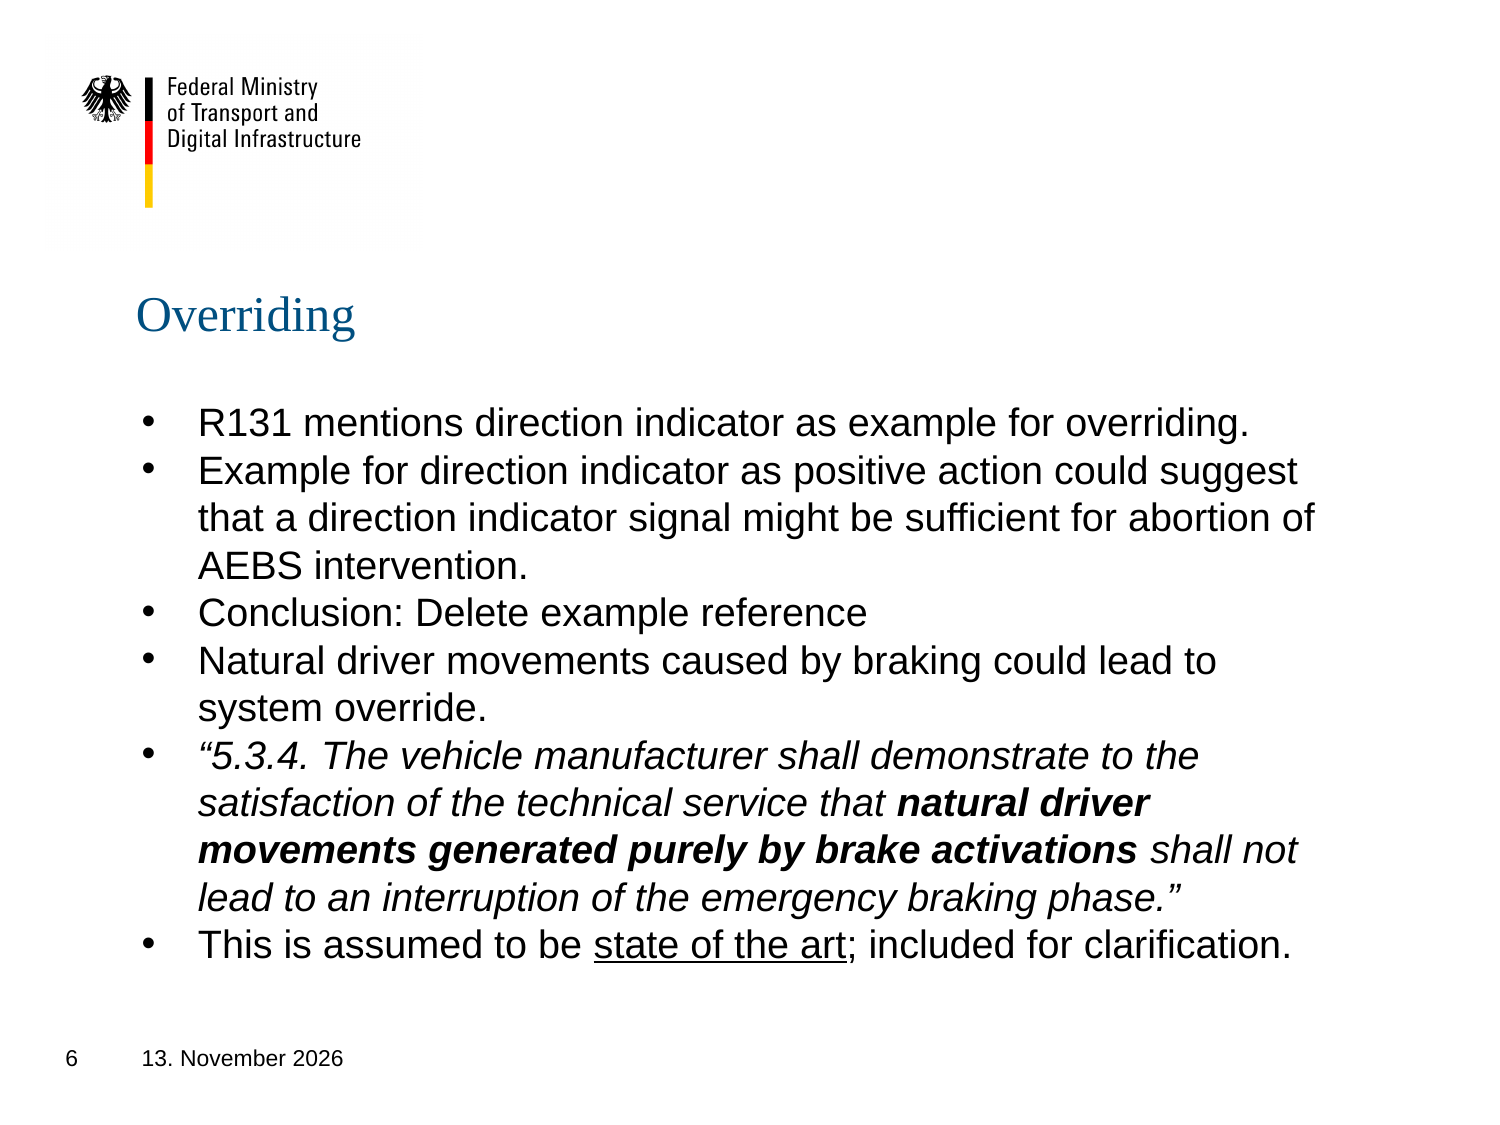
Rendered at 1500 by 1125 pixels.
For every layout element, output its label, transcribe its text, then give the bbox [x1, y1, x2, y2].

title Overriding [135, 219, 1188, 343]
list R131 mentions direction indicator as example for overriding. Example for direction indicator as positive action could suggest that a direction indicator signal might be sufficient for abortion of AEBS intervention. Conclusion: Delete example reference Natural driver movements caused by braking could lead to system override. “5.3.4. The vehicle manufacturer shall demonstrate to the satisfaction of the technical service that natural driver movements generated purely by brake activations shall not lead to an interruption of the emergency braking phase.” This is assumed to be state of the art; included for clarification. [141, 397, 1353, 953]
slide_number 6 [65, 1034, 130, 1072]
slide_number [141, 1034, 1353, 1072]
picture [45, 34, 423, 251]
